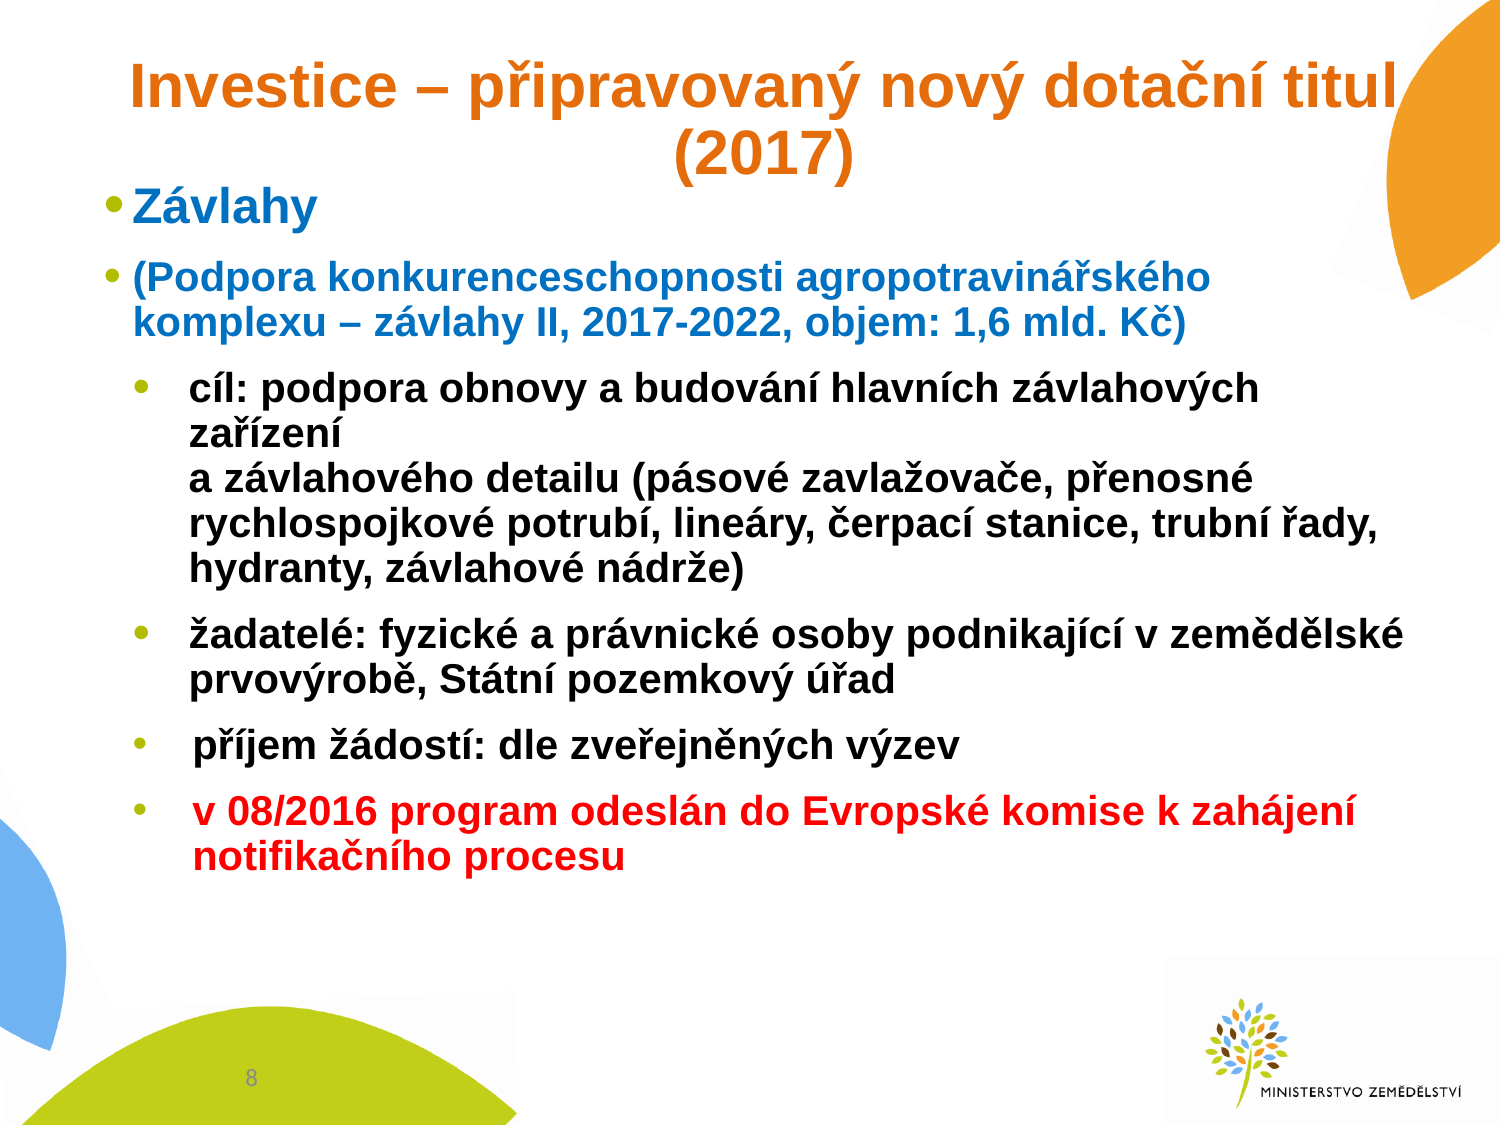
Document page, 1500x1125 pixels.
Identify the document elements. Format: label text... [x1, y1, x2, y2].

picture [0, 0, 1500, 1125]
title Investice – připravovaný nový dotační titul (2017) [75, 45, 1425, 197]
list Závlahy (Podpora konkurenceschopnosti agropotravinářského komplexu – závlahy II, 2017-2022, objem: 1,6 mld. Kč) cíl: podpora obnovy a budování hlavních závlahových zařízení a závlahového detailu (pásové zavlažovače, přenosné rychlospojkové potrubí, lineáry, čerpací stanice, trubní řady, hydranty, závlahové nádrže) žadatelé: fyzické a právnické osoby podnikající v zemědělské prvovýrobě, Státní pozemkový úřad příjem žádostí: dle zveřejněných výzev v 08/2016 program odeslán do Evropské komise k zahájení notifikačního procesu [88, 172, 1439, 953]
slide_number 8 [76, 1046, 427, 1107]
